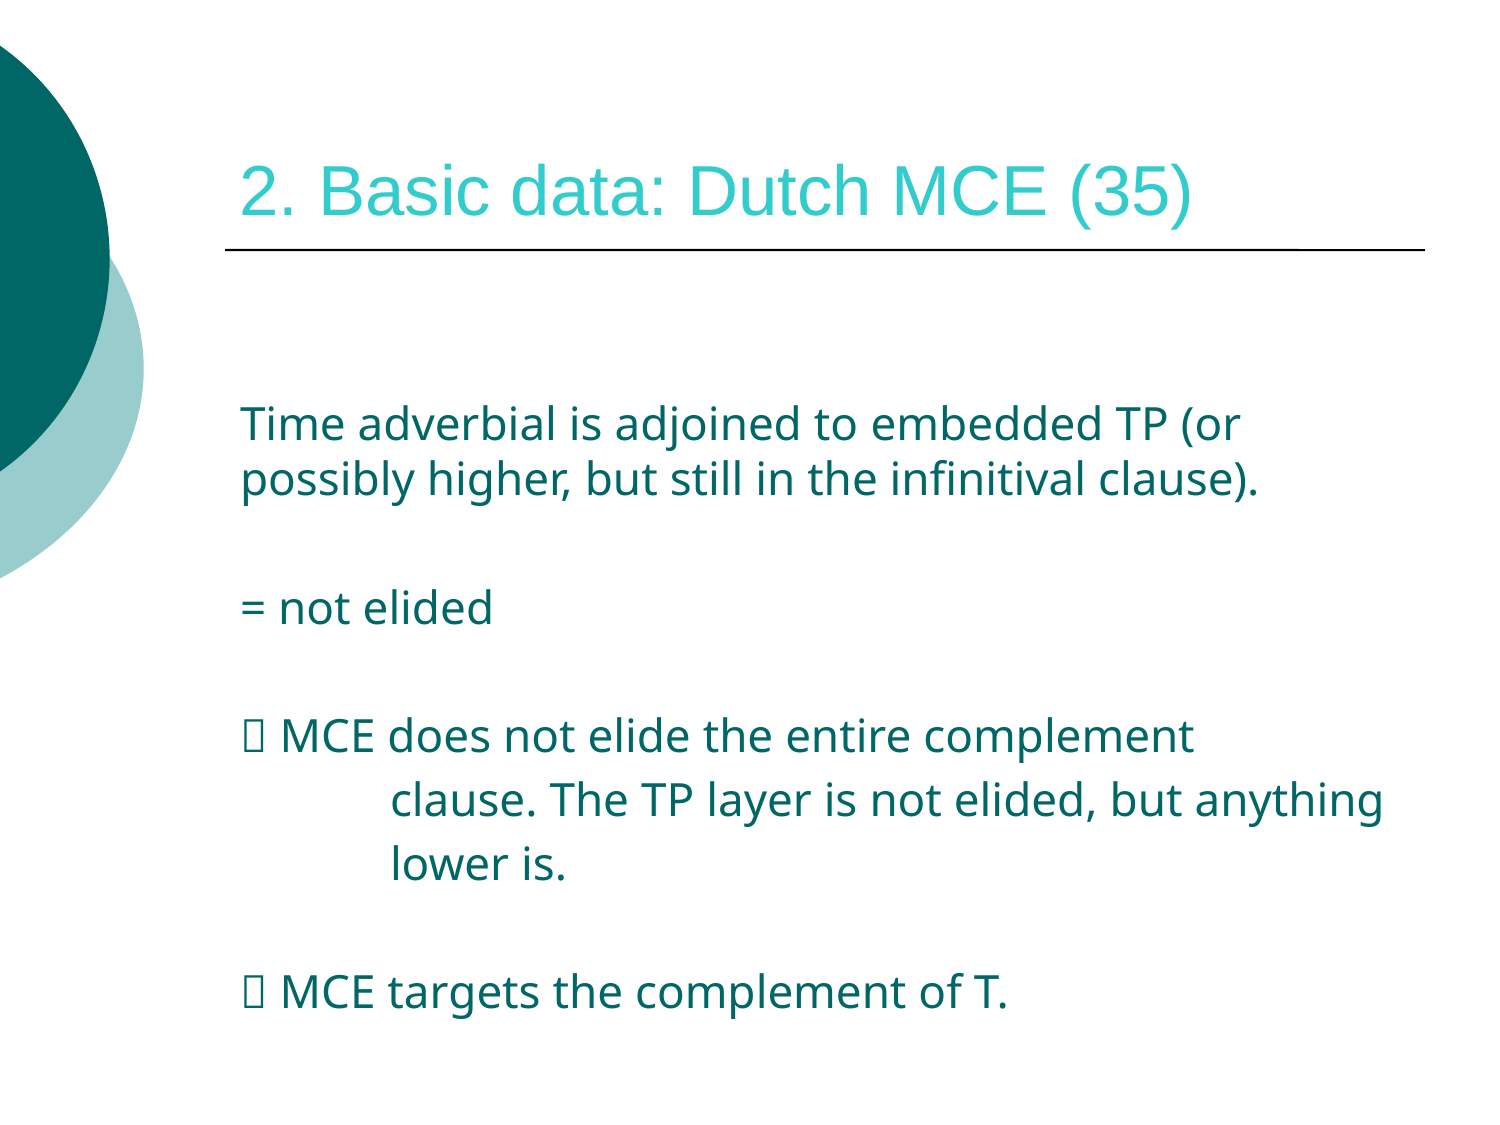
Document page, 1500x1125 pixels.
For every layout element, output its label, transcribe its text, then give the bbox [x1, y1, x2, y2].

title 2. Basic data: Dutch MCE (35) [224, 49, 1425, 238]
list Time adverbial is adjoined to embedded TP (or possibly higher, but still in the infinitival clause). = not elided  MCE does not elide the entire complement clause. The TP layer is not elided, but anything lower is.  MCE targets the complement of T. [224, 387, 1438, 1076]
